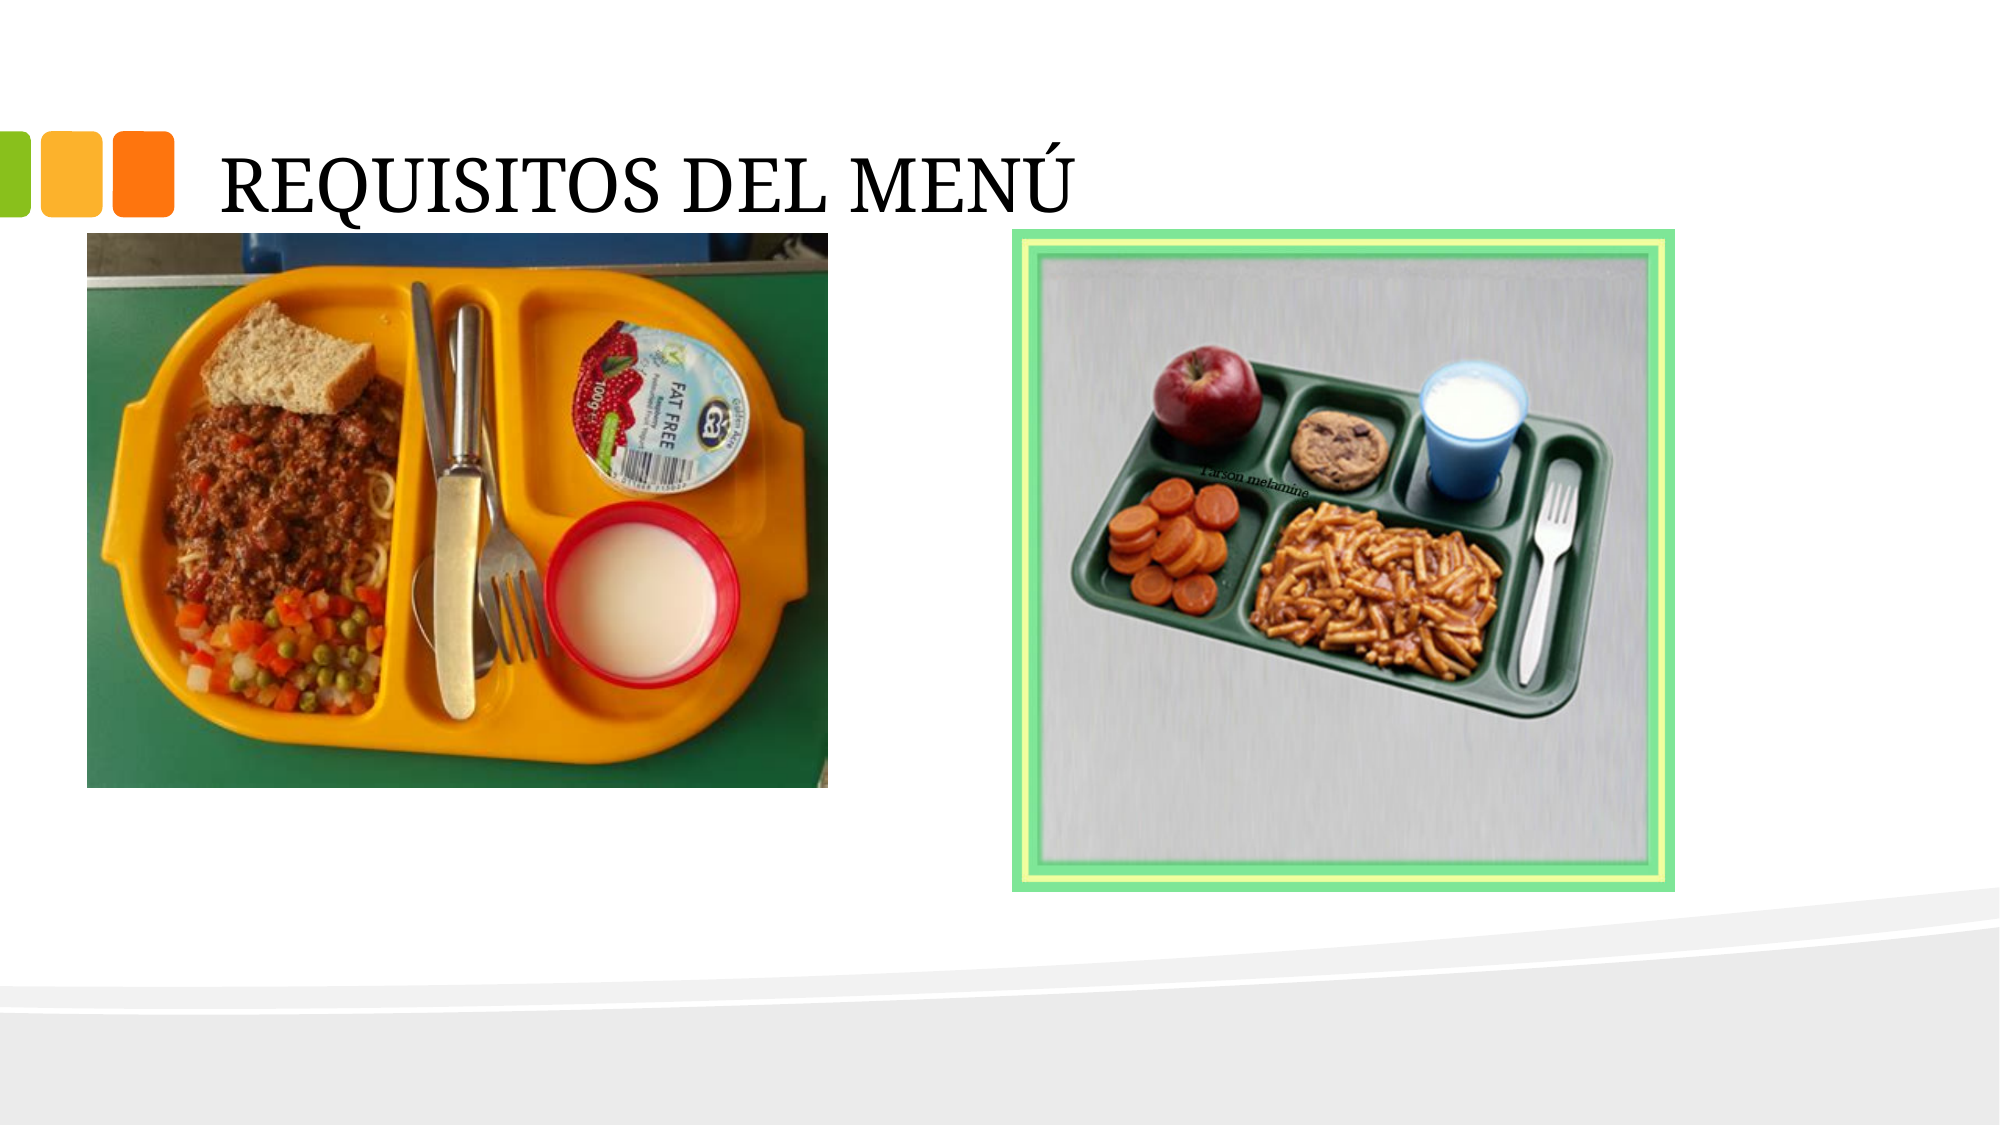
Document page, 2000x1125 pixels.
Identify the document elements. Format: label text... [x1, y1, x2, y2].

title REQUISITOS DEL MENÚ [199, 24, 1800, 238]
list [86, 233, 829, 789]
picture [1011, 228, 1675, 892]
